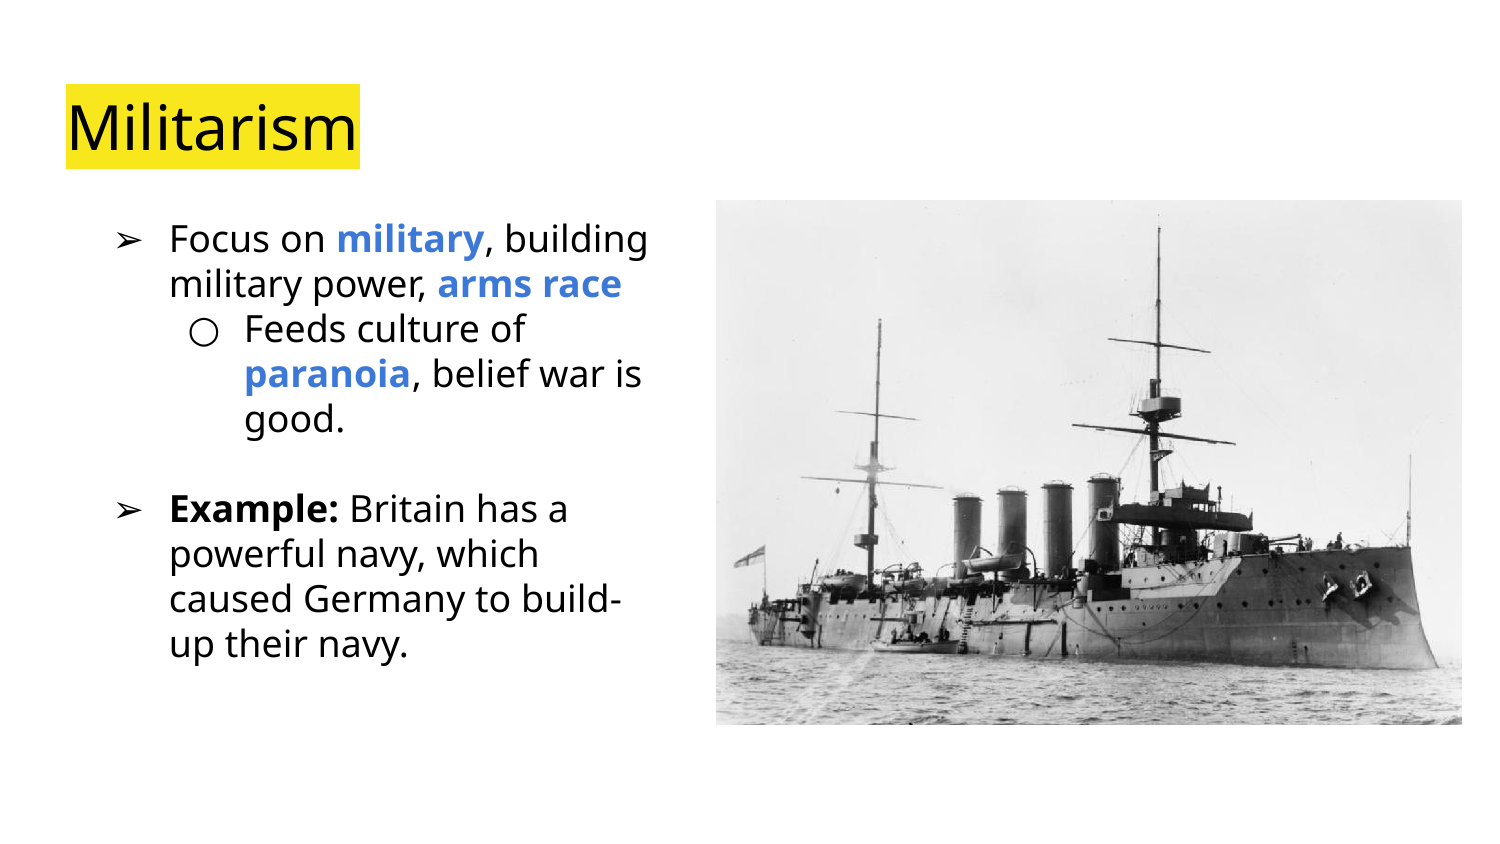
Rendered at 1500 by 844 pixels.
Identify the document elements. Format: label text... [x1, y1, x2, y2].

text_box Focus on military, building military power, arms race Feeds culture of paranoia, belief war is good. Example: Britain has a powerful navy, which caused Germany to build-up their navy. [79, 200, 681, 802]
picture [715, 199, 1462, 725]
title Militarism [51, 72, 1449, 167]
